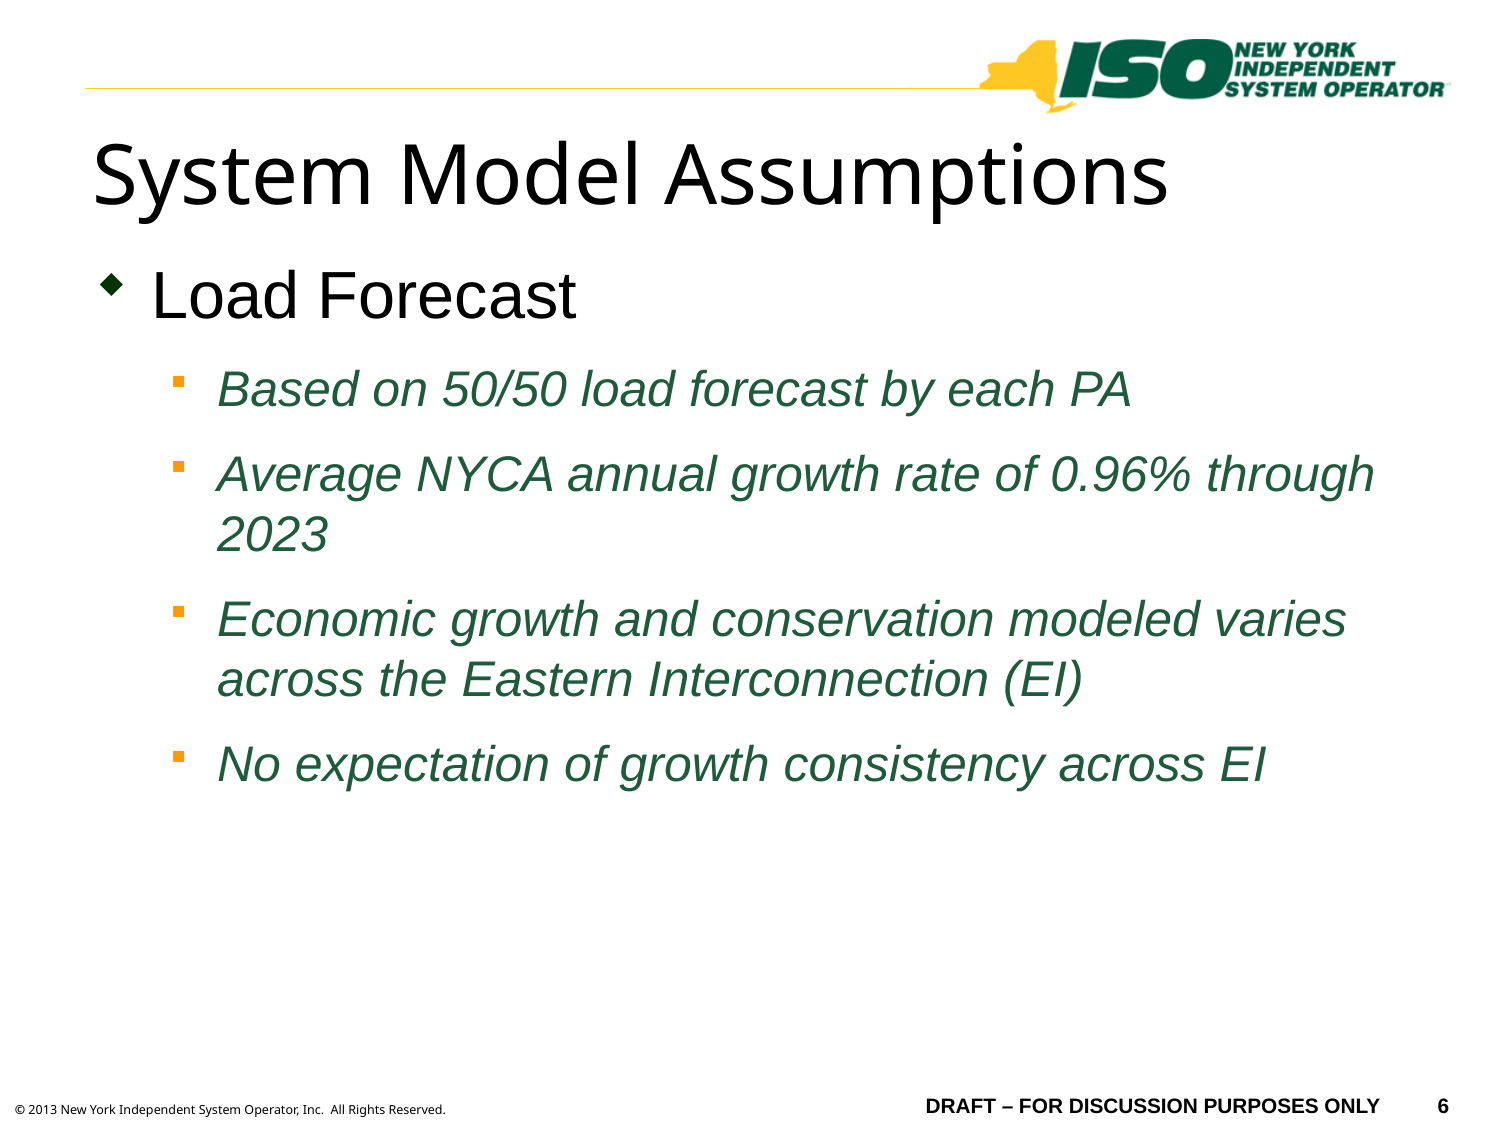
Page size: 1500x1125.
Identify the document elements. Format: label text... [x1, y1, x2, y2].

list Load Forecast Based on 50/50 load forecast by each PA Average NYCA annual growth rate of 0.96% through 2023 Economic growth and conservation modeled varies across the Eastern Interconnection (EI) No expectation of growth consistency across EI [81, 244, 1464, 1036]
title System Model Assumptions [92, 113, 1452, 229]
